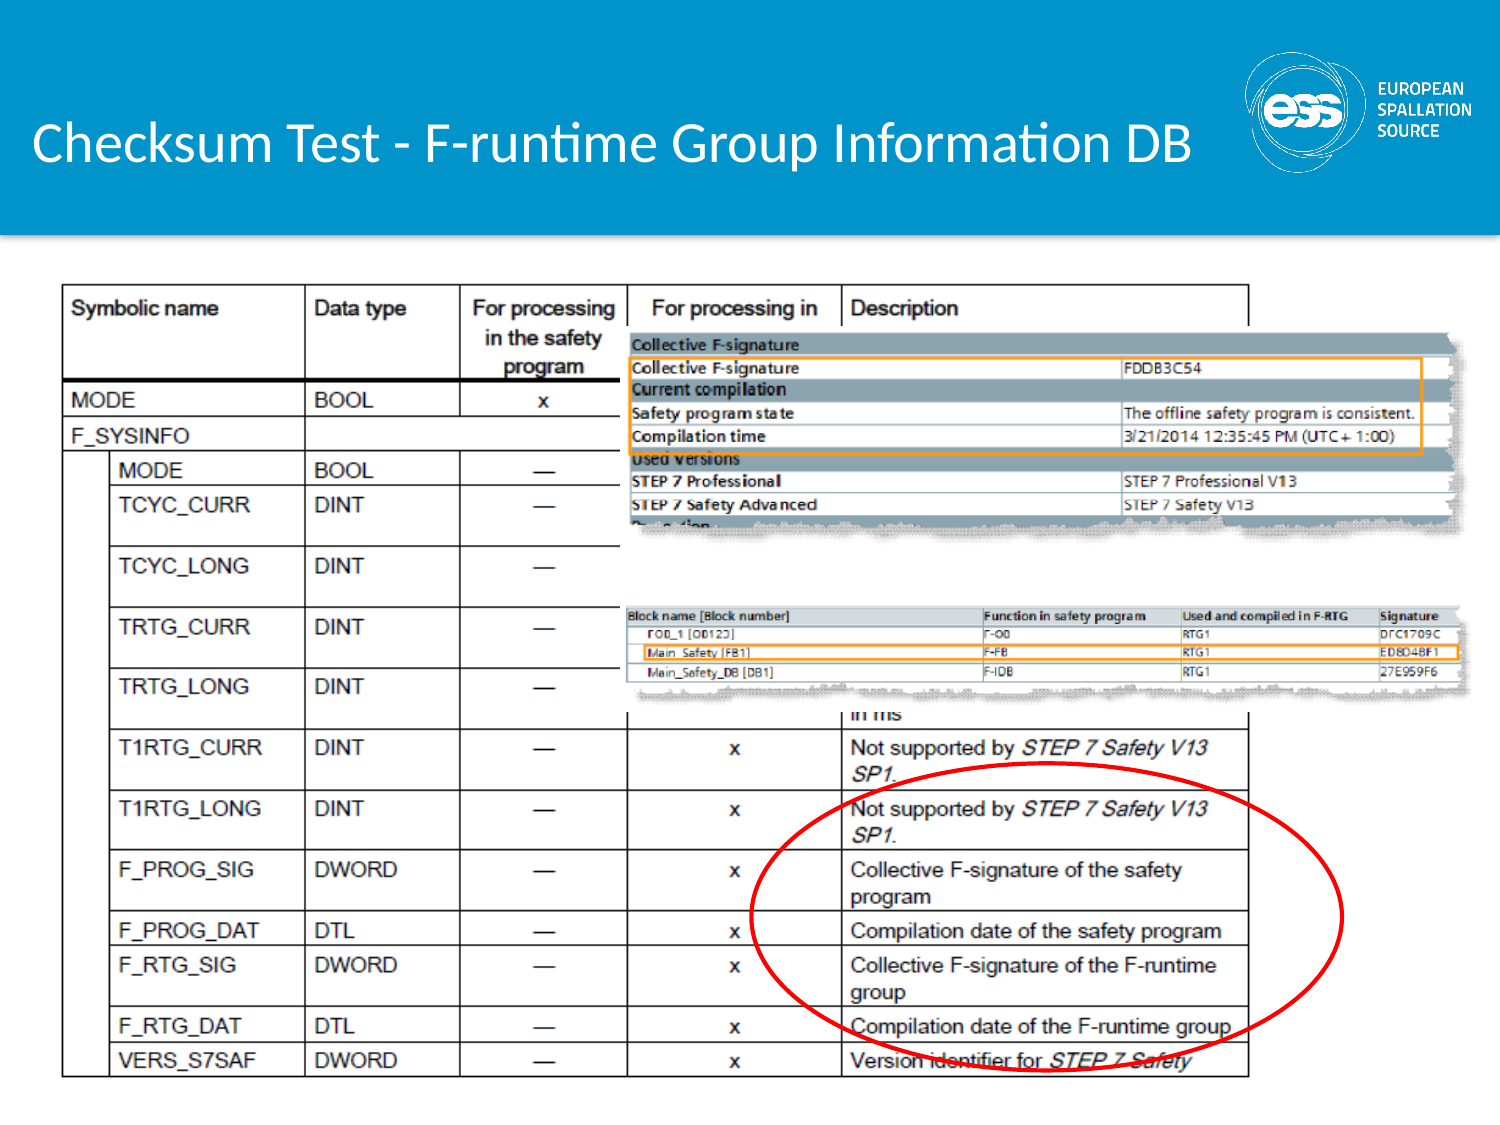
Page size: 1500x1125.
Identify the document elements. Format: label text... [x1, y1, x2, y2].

text_box [1275, 816, 1345, 1017]
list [51, 278, 1270, 1087]
picture [1379, 83, 1385, 94]
picture [1432, 125, 1438, 136]
picture [1436, 104, 1444, 115]
title Checksum Test - F-runtime Group Information DB [17, 45, 1247, 233]
picture [1422, 125, 1428, 134]
picture [1398, 109, 1406, 115]
picture [1409, 104, 1415, 115]
picture [1418, 104, 1423, 115]
picture [1389, 104, 1393, 115]
picture [619, 326, 1474, 713]
picture [1443, 86, 1450, 93]
picture [1423, 83, 1430, 94]
picture [1264, 94, 1342, 127]
picture [1454, 83, 1458, 94]
picture [1400, 83, 1407, 94]
